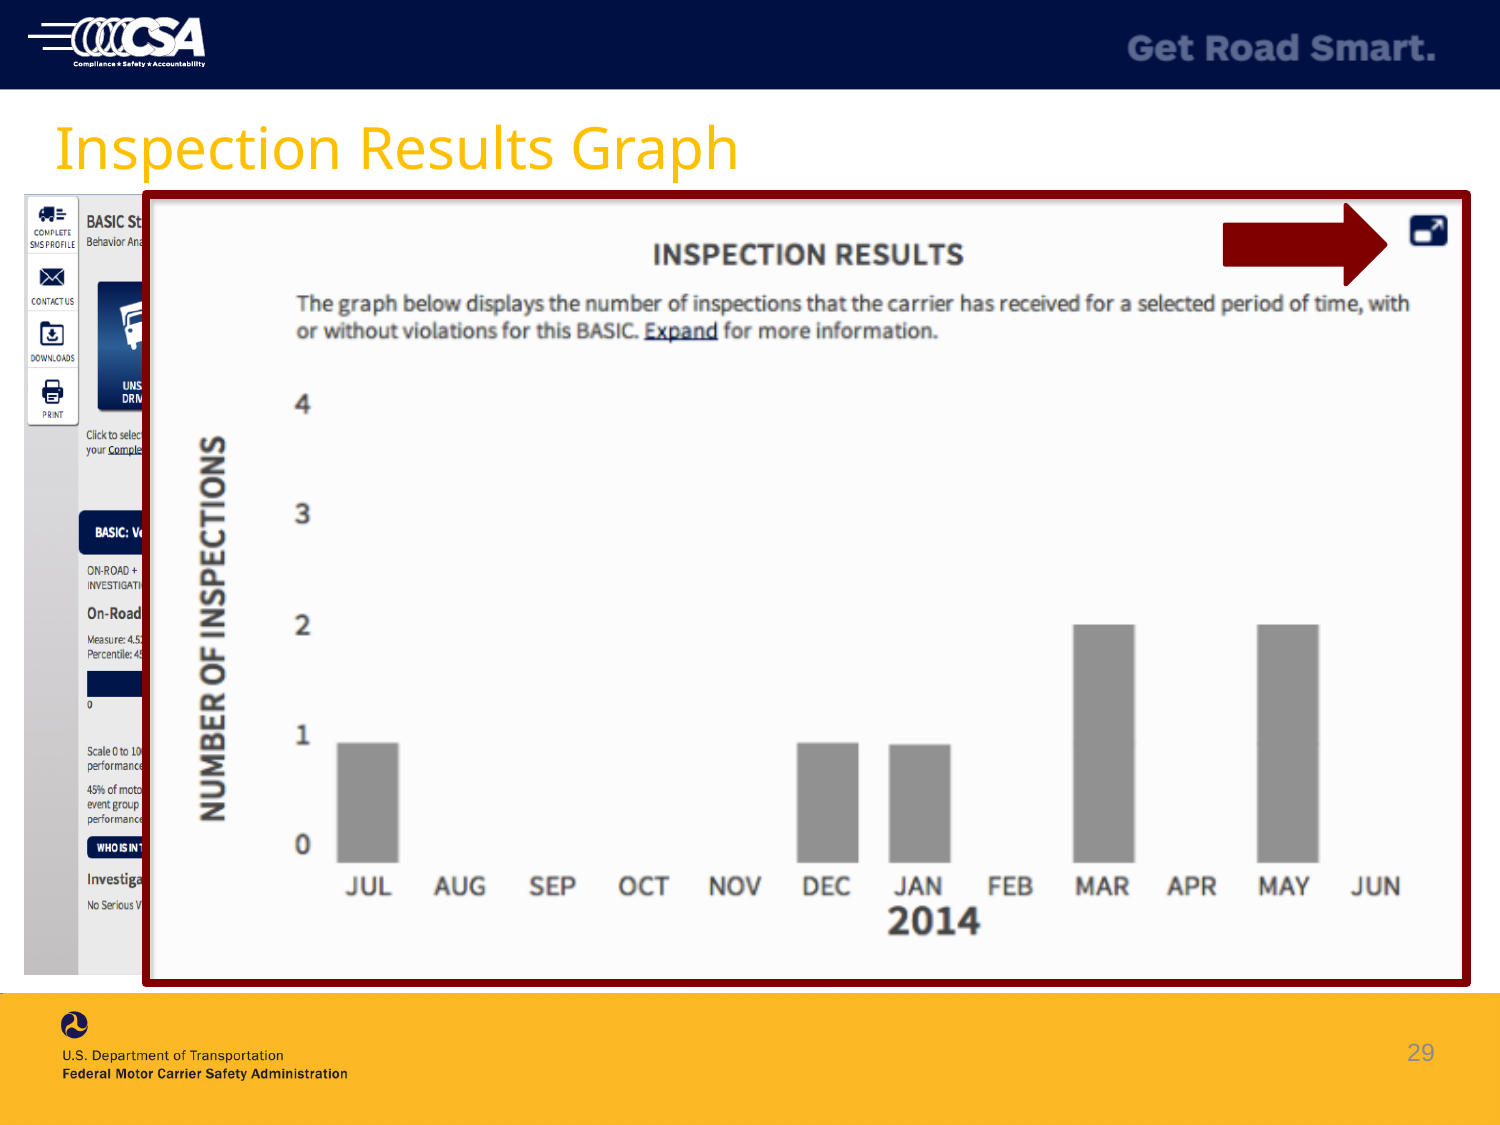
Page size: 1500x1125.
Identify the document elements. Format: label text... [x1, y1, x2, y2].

picture [28, 17, 205, 67]
list Inspection Results Graph [40, 119, 1450, 193]
picture [0, 993, 1500, 1125]
slide_number 29 [1100, 1021, 1450, 1082]
picture [24, 194, 1463, 980]
